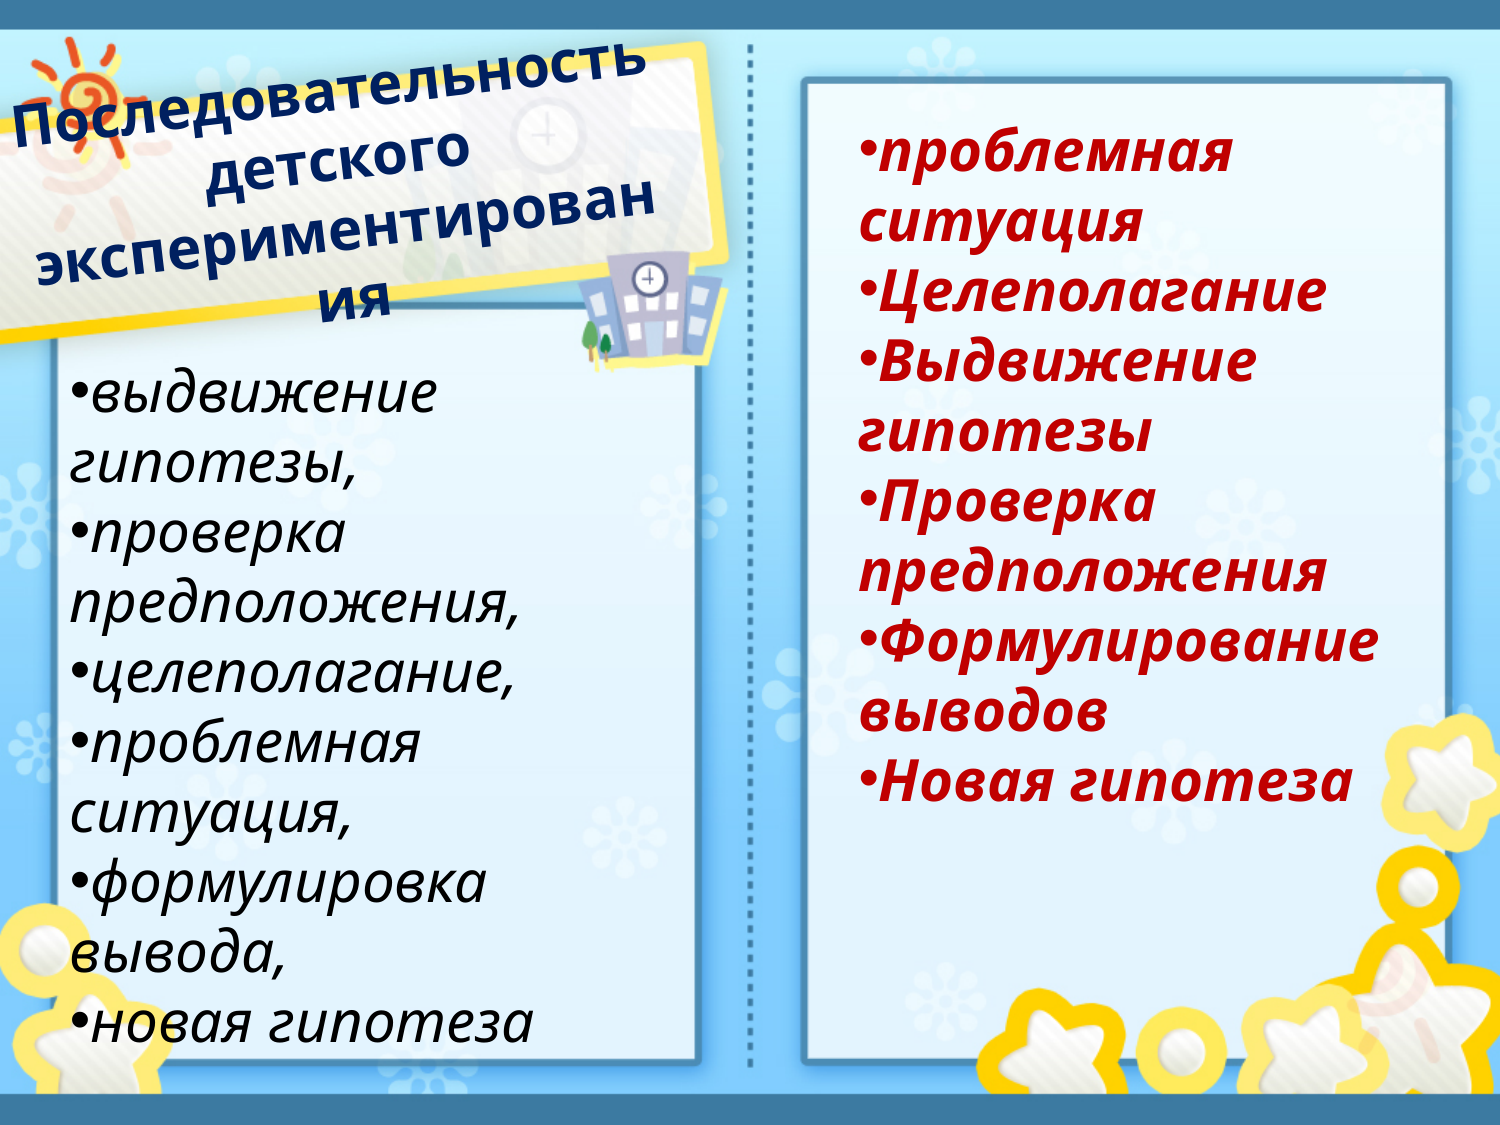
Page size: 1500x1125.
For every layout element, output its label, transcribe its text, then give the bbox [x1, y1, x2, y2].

title Последовательность детского экспериментирования [0, 57, 692, 326]
picture [0, 0, 1500, 1125]
text_box проблемная ситуация Целеполагание Выдвижение гипотезы Проверка предположения Формулирование выводов Новая гипотеза [843, 105, 1442, 820]
text_box выдвижение гипотезы, проверка предположения, целеполагание, проблемная ситуация, формулировка вывода, новая гипотеза [55, 346, 696, 1122]
